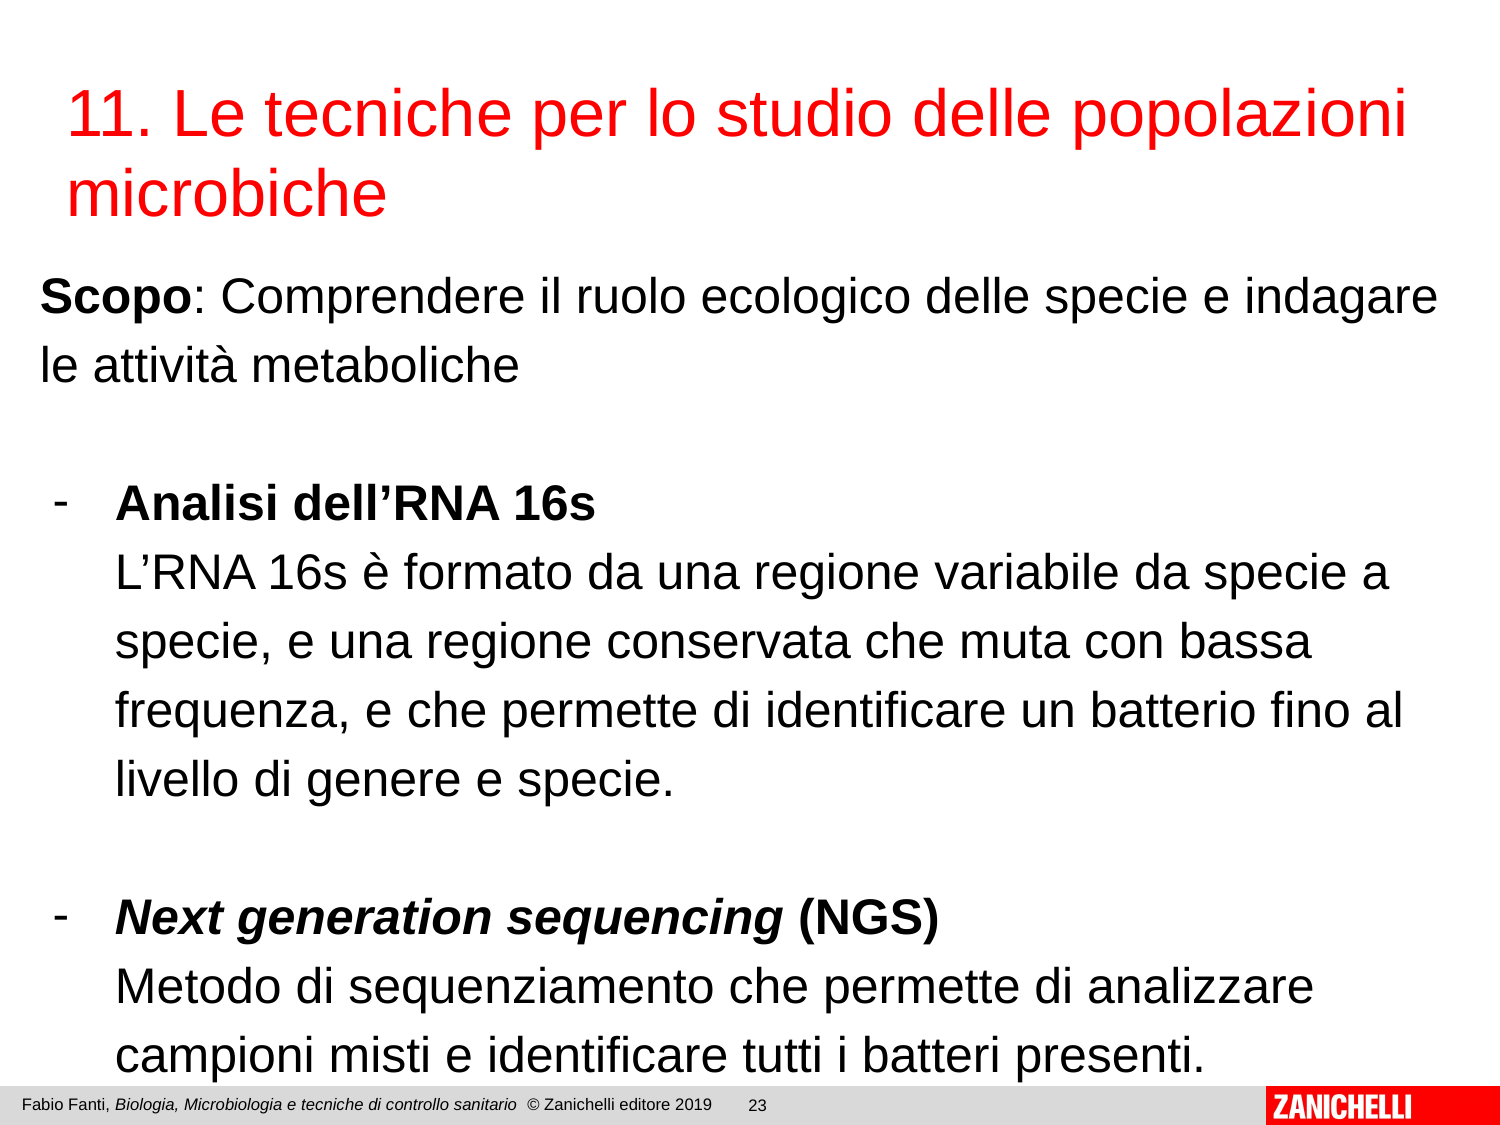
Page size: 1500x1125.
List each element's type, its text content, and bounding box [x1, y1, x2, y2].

picture [1266, 1086, 1500, 1125]
text_box 11. Le tecniche per lo studio delle popolazioni microbiche [53, 62, 1500, 208]
text_box Scopo: Comprendere il ruolo ecologico delle specie e indagare le attività metaboliche Analisi dell’RNA 16s L’RNA 16s è formato da una regione variabile da specie a specie, e una regione conservata che muta con bassa frequenza, e che permette di identificare un batterio fino al livello di genere e specie. Next generation sequencing (NGS) Metodo di sequenziamento che permette di analizzare campioni misti e identificare tutti i batteri presenti. [24, 239, 1472, 1088]
